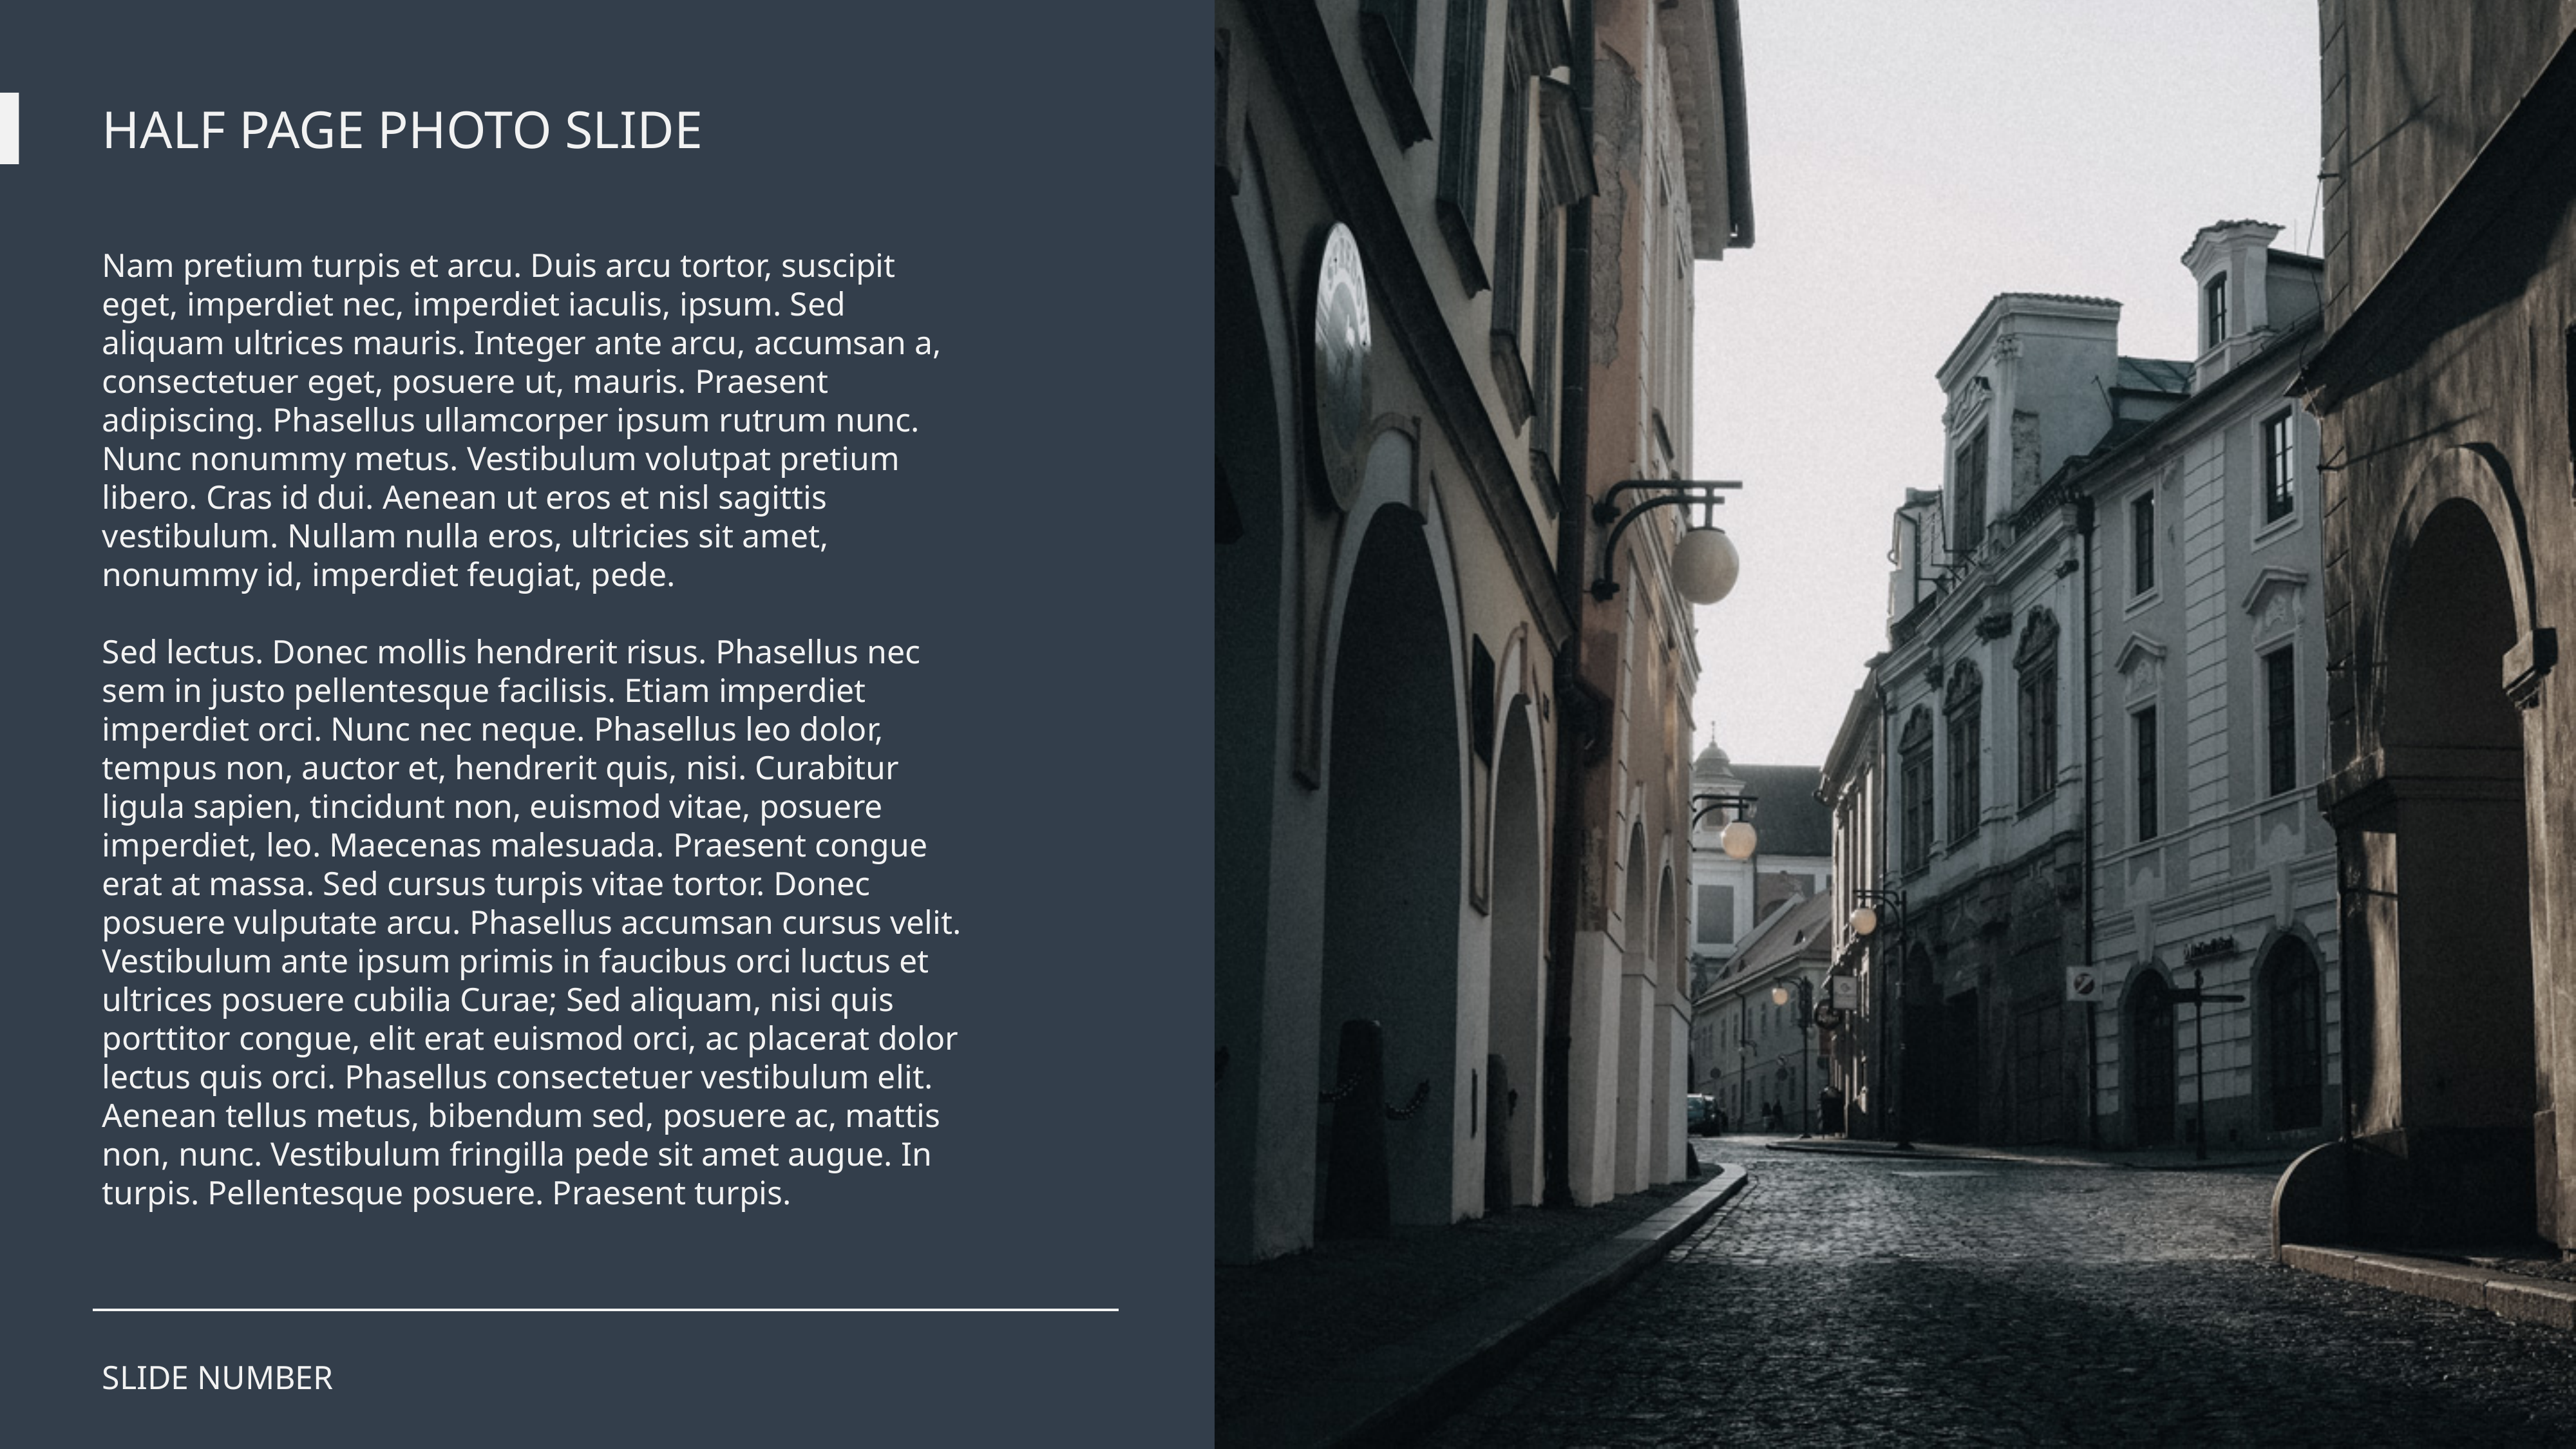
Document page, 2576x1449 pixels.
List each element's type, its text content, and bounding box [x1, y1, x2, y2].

text_box SLIDE NUMBER [92, 1352, 363, 1401]
text_box HALF PAGE PHOTO SLIDE [92, 92, 1085, 164]
text_box [0, 92, 19, 165]
text_box Nam pretium turpis et arcu. Duis arcu tortor, suscipit eget, imperdiet nec, imperdiet iaculis, ipsum. Sed aliquam ultrices mauris. Integer ante arcu, accumsan a, consectetuer eget, posuere ut, mauris. Praesent adipiscing. Phasellus ullamcorper ipsum rutrum nunc. Nunc nonummy metus. Vestibulum volutpat pretium libero. Cras id dui. Aenean ut eros et nisl sagittis vestibulum. Nullam nulla eros, ultricies sit amet, nonummy id, imperdiet feugiat, pede. Sed lectus. Donec mollis hendrerit risus. Phasellus nec sem in justo pellentesque facilisis. Etiam imperdiet imperdiet orci. Nunc nec neque. Phasellus leo dolor, tempus non, auctor et, hendrerit quis, nisi. Curabitur ligula sapien, tincidunt non, euismod vitae, posuere imperdiet, leo. Maecenas malesuada. Praesent congue erat at massa. Sed cursus turpis vitae tortor. Donec posuere vulputate arcu. Phasellus accumsan cursus velit. Vestibulum ante ipsum primis in faucibus orci luctus et ultrices posuere cubilia Curae; Sed aliquam, nisi quis porttitor congue, elit erat euismod orci, ac placerat dolor lectus quis orci. Phasellus consectetuer vestibulum elit. Aenean tellus metus, bibendum sed, posuere ac, mattis non, nunc. Vestibulum fringilla pede sit amet augue. In turpis. Pellentesque posuere. Praesent turpis. [92, 240, 975, 1216]
text_box [1214, 0, 2576, 1449]
